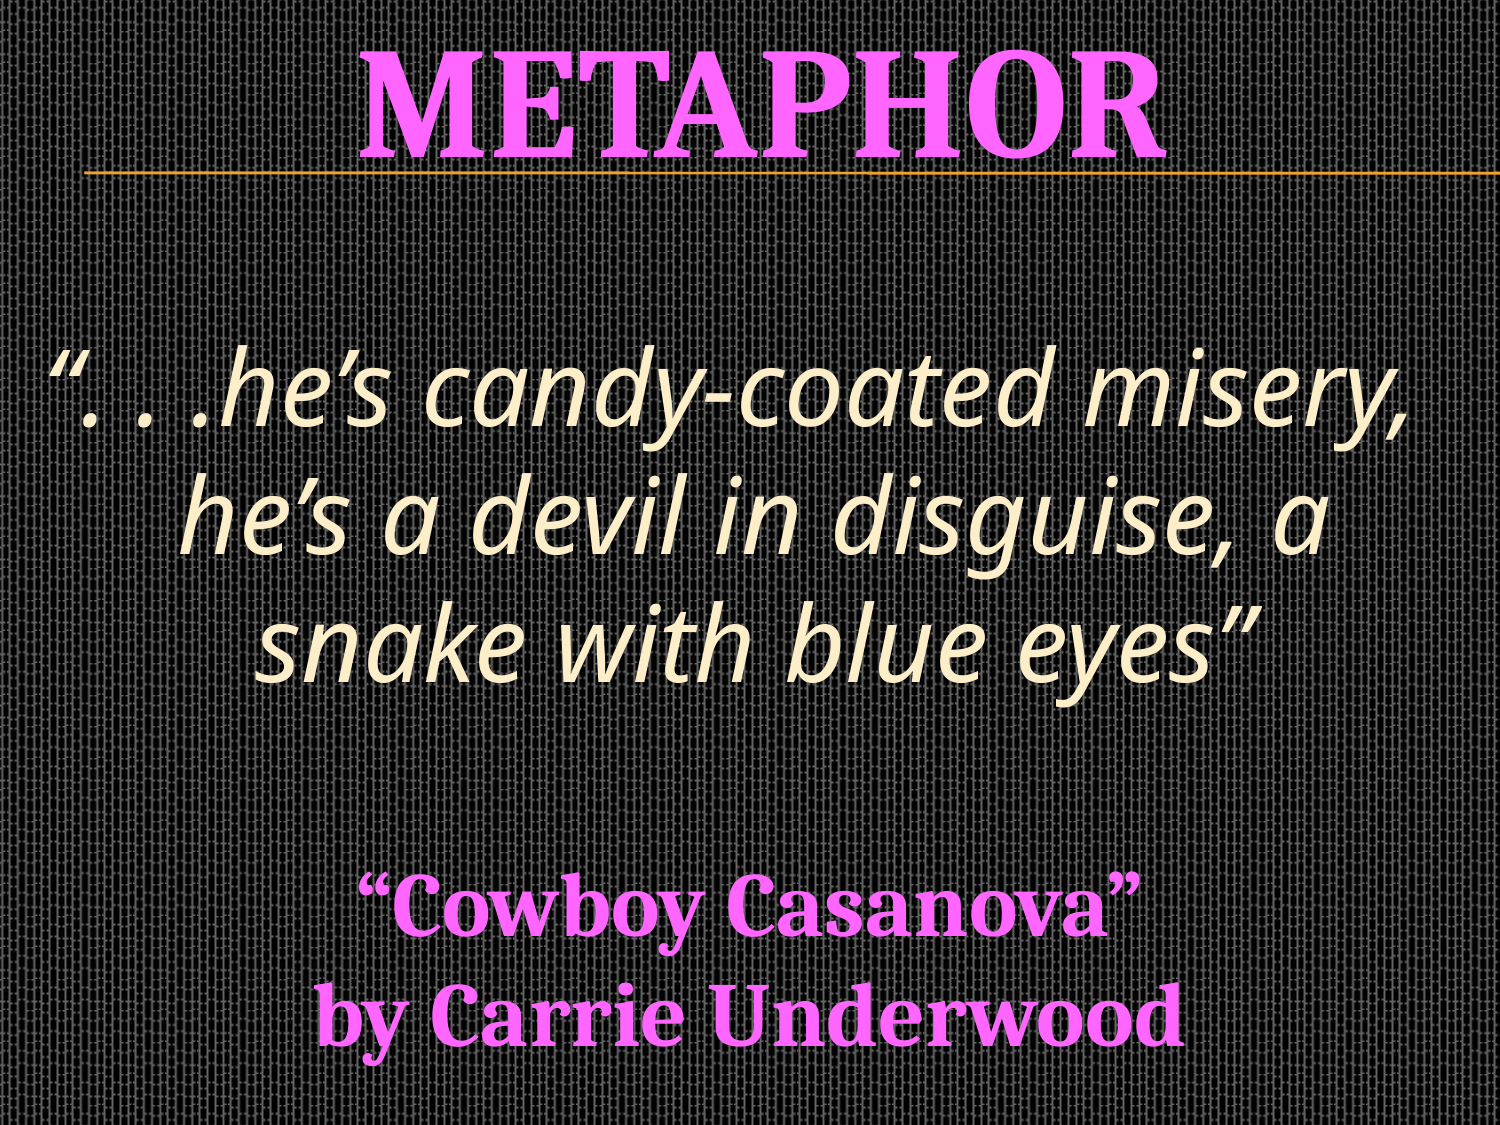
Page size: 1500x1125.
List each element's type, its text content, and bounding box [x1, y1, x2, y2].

list “. . .he’s candy-coated misery, he’s a devil in disguise, a snake with blue eyes” [0, 312, 1463, 825]
text_box “Cowboy Casanova” by Carrie Underwood [24, 837, 1475, 1073]
title metaphor [50, 24, 1475, 163]
